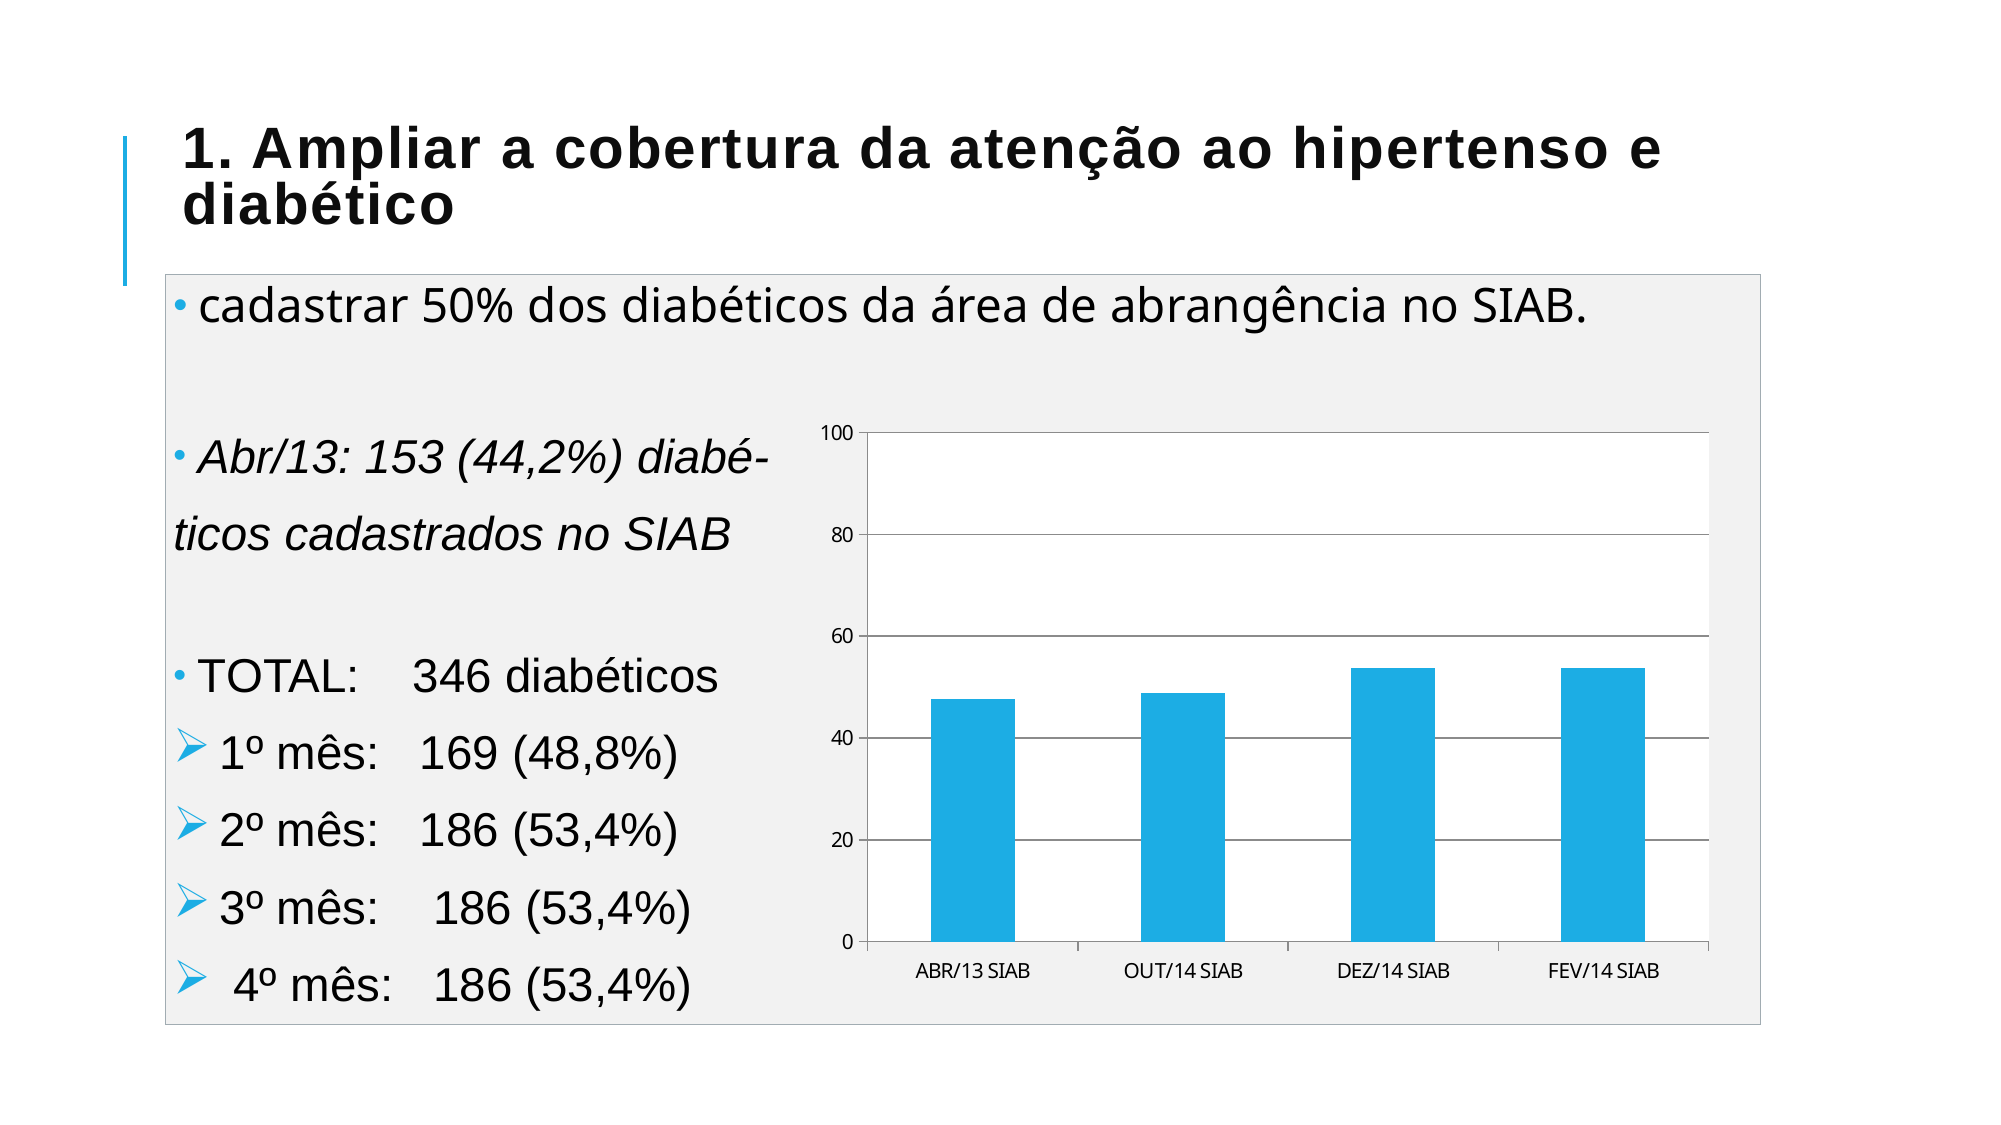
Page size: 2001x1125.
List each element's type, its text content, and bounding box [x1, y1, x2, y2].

chart [801, 406, 1728, 997]
list cadastrar 50% dos diabéticos da área de abrangência no SIAB. Abr/13: 153 (44,2%) diabé- ticos cadastrados no SIAB TOTAL: 346 diabéticos 1º mês: 169 (48,8%) 2º mês: 186 (53,4%) 3º mês: 186 (53,4%) 4º mês: 186 (53,4%) [165, 274, 1761, 1025]
title 1. Ampliar a cobertura da atenção ao hipertenso e diabético [168, 96, 1763, 264]
